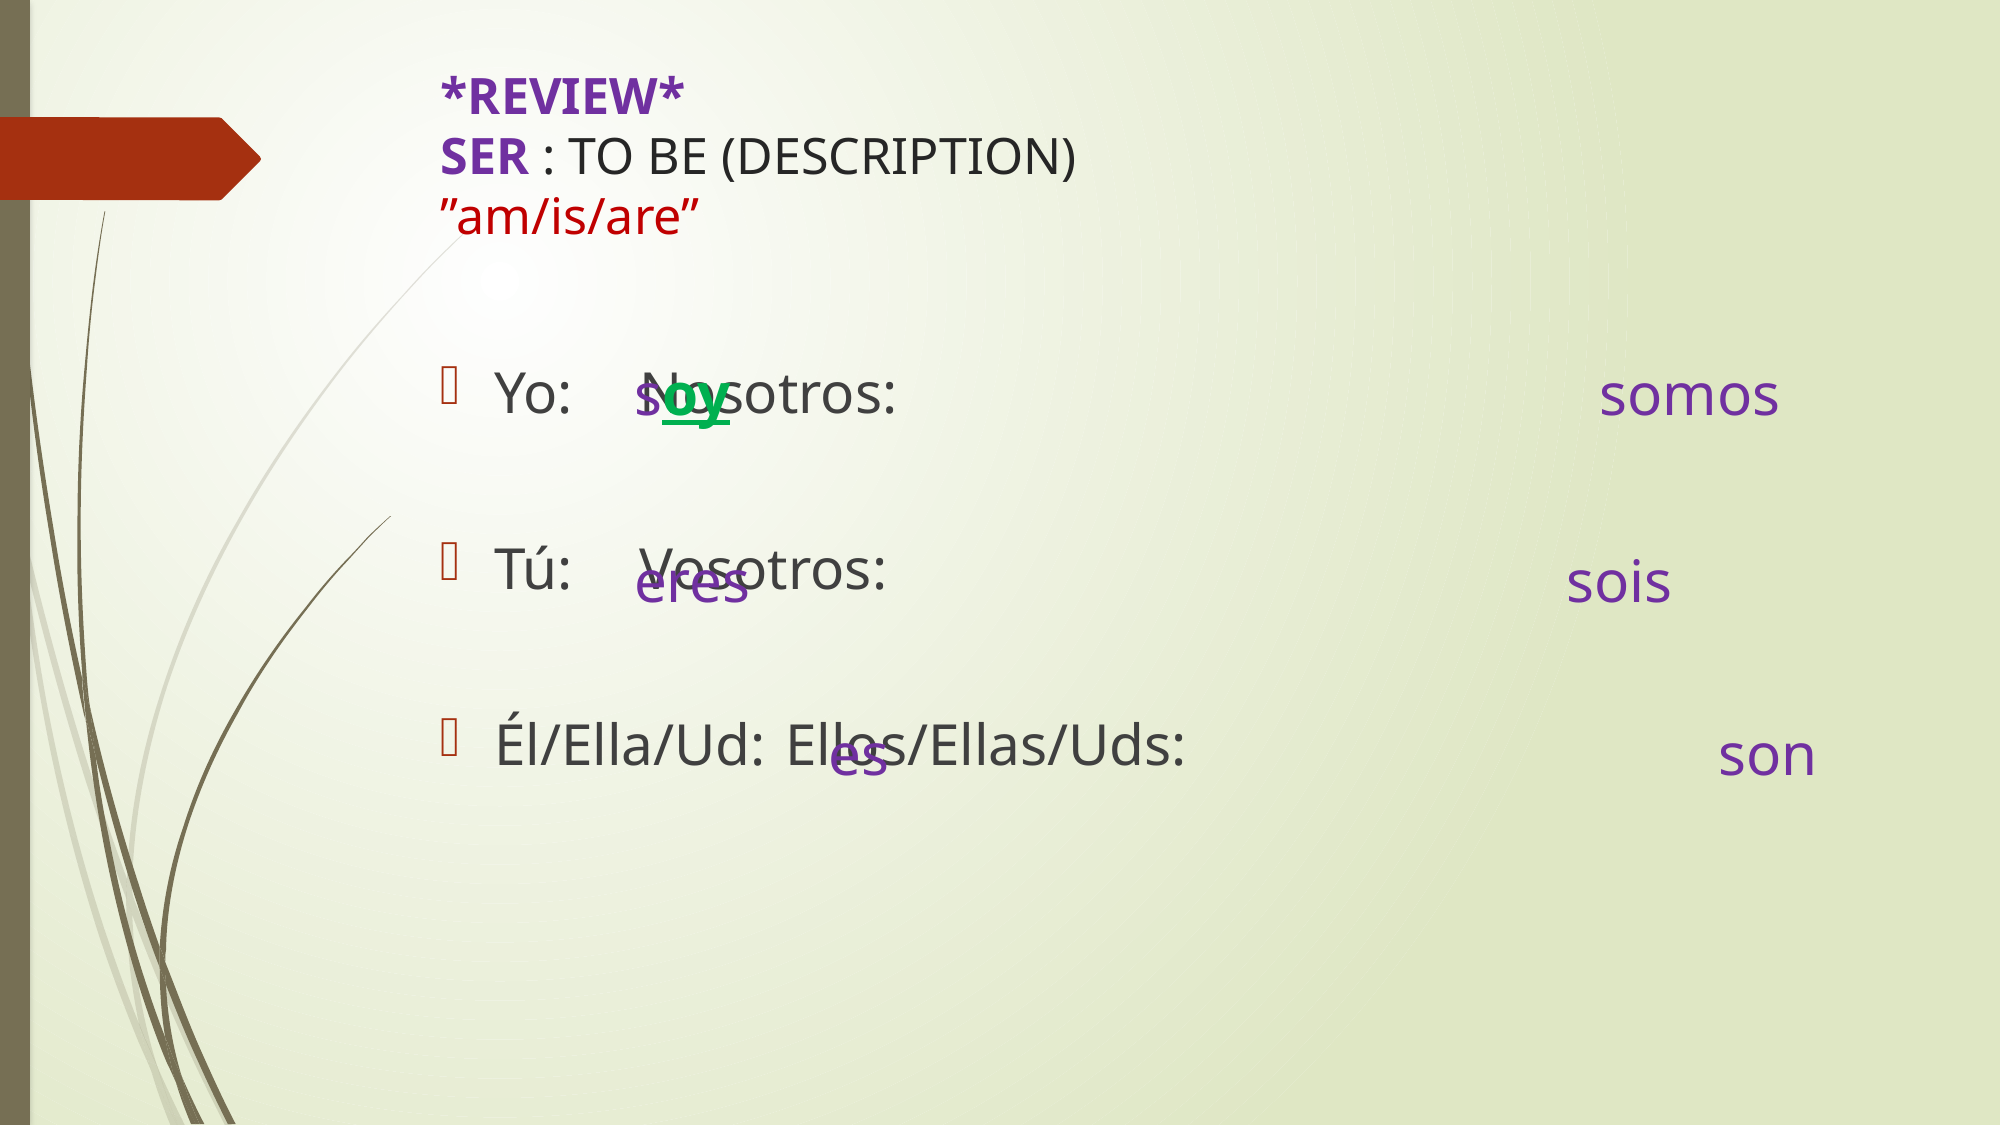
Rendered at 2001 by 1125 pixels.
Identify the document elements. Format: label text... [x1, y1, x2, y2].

text_box sois [1551, 536, 1746, 622]
text_box somos [1584, 350, 1871, 435]
list Yo: Nosotros: Tú: Vosotros: Él/Ella/Ud: Ellos/Ellas/Uds: [424, 350, 1888, 970]
text_box es [813, 710, 1008, 795]
text_box soy [619, 350, 814, 435]
text_box son [1703, 710, 1898, 795]
title *REVIEW* SER : TO BE (DESCRIPTION) ”am/is/are” [425, 56, 1888, 313]
text_box eres [619, 536, 814, 622]
